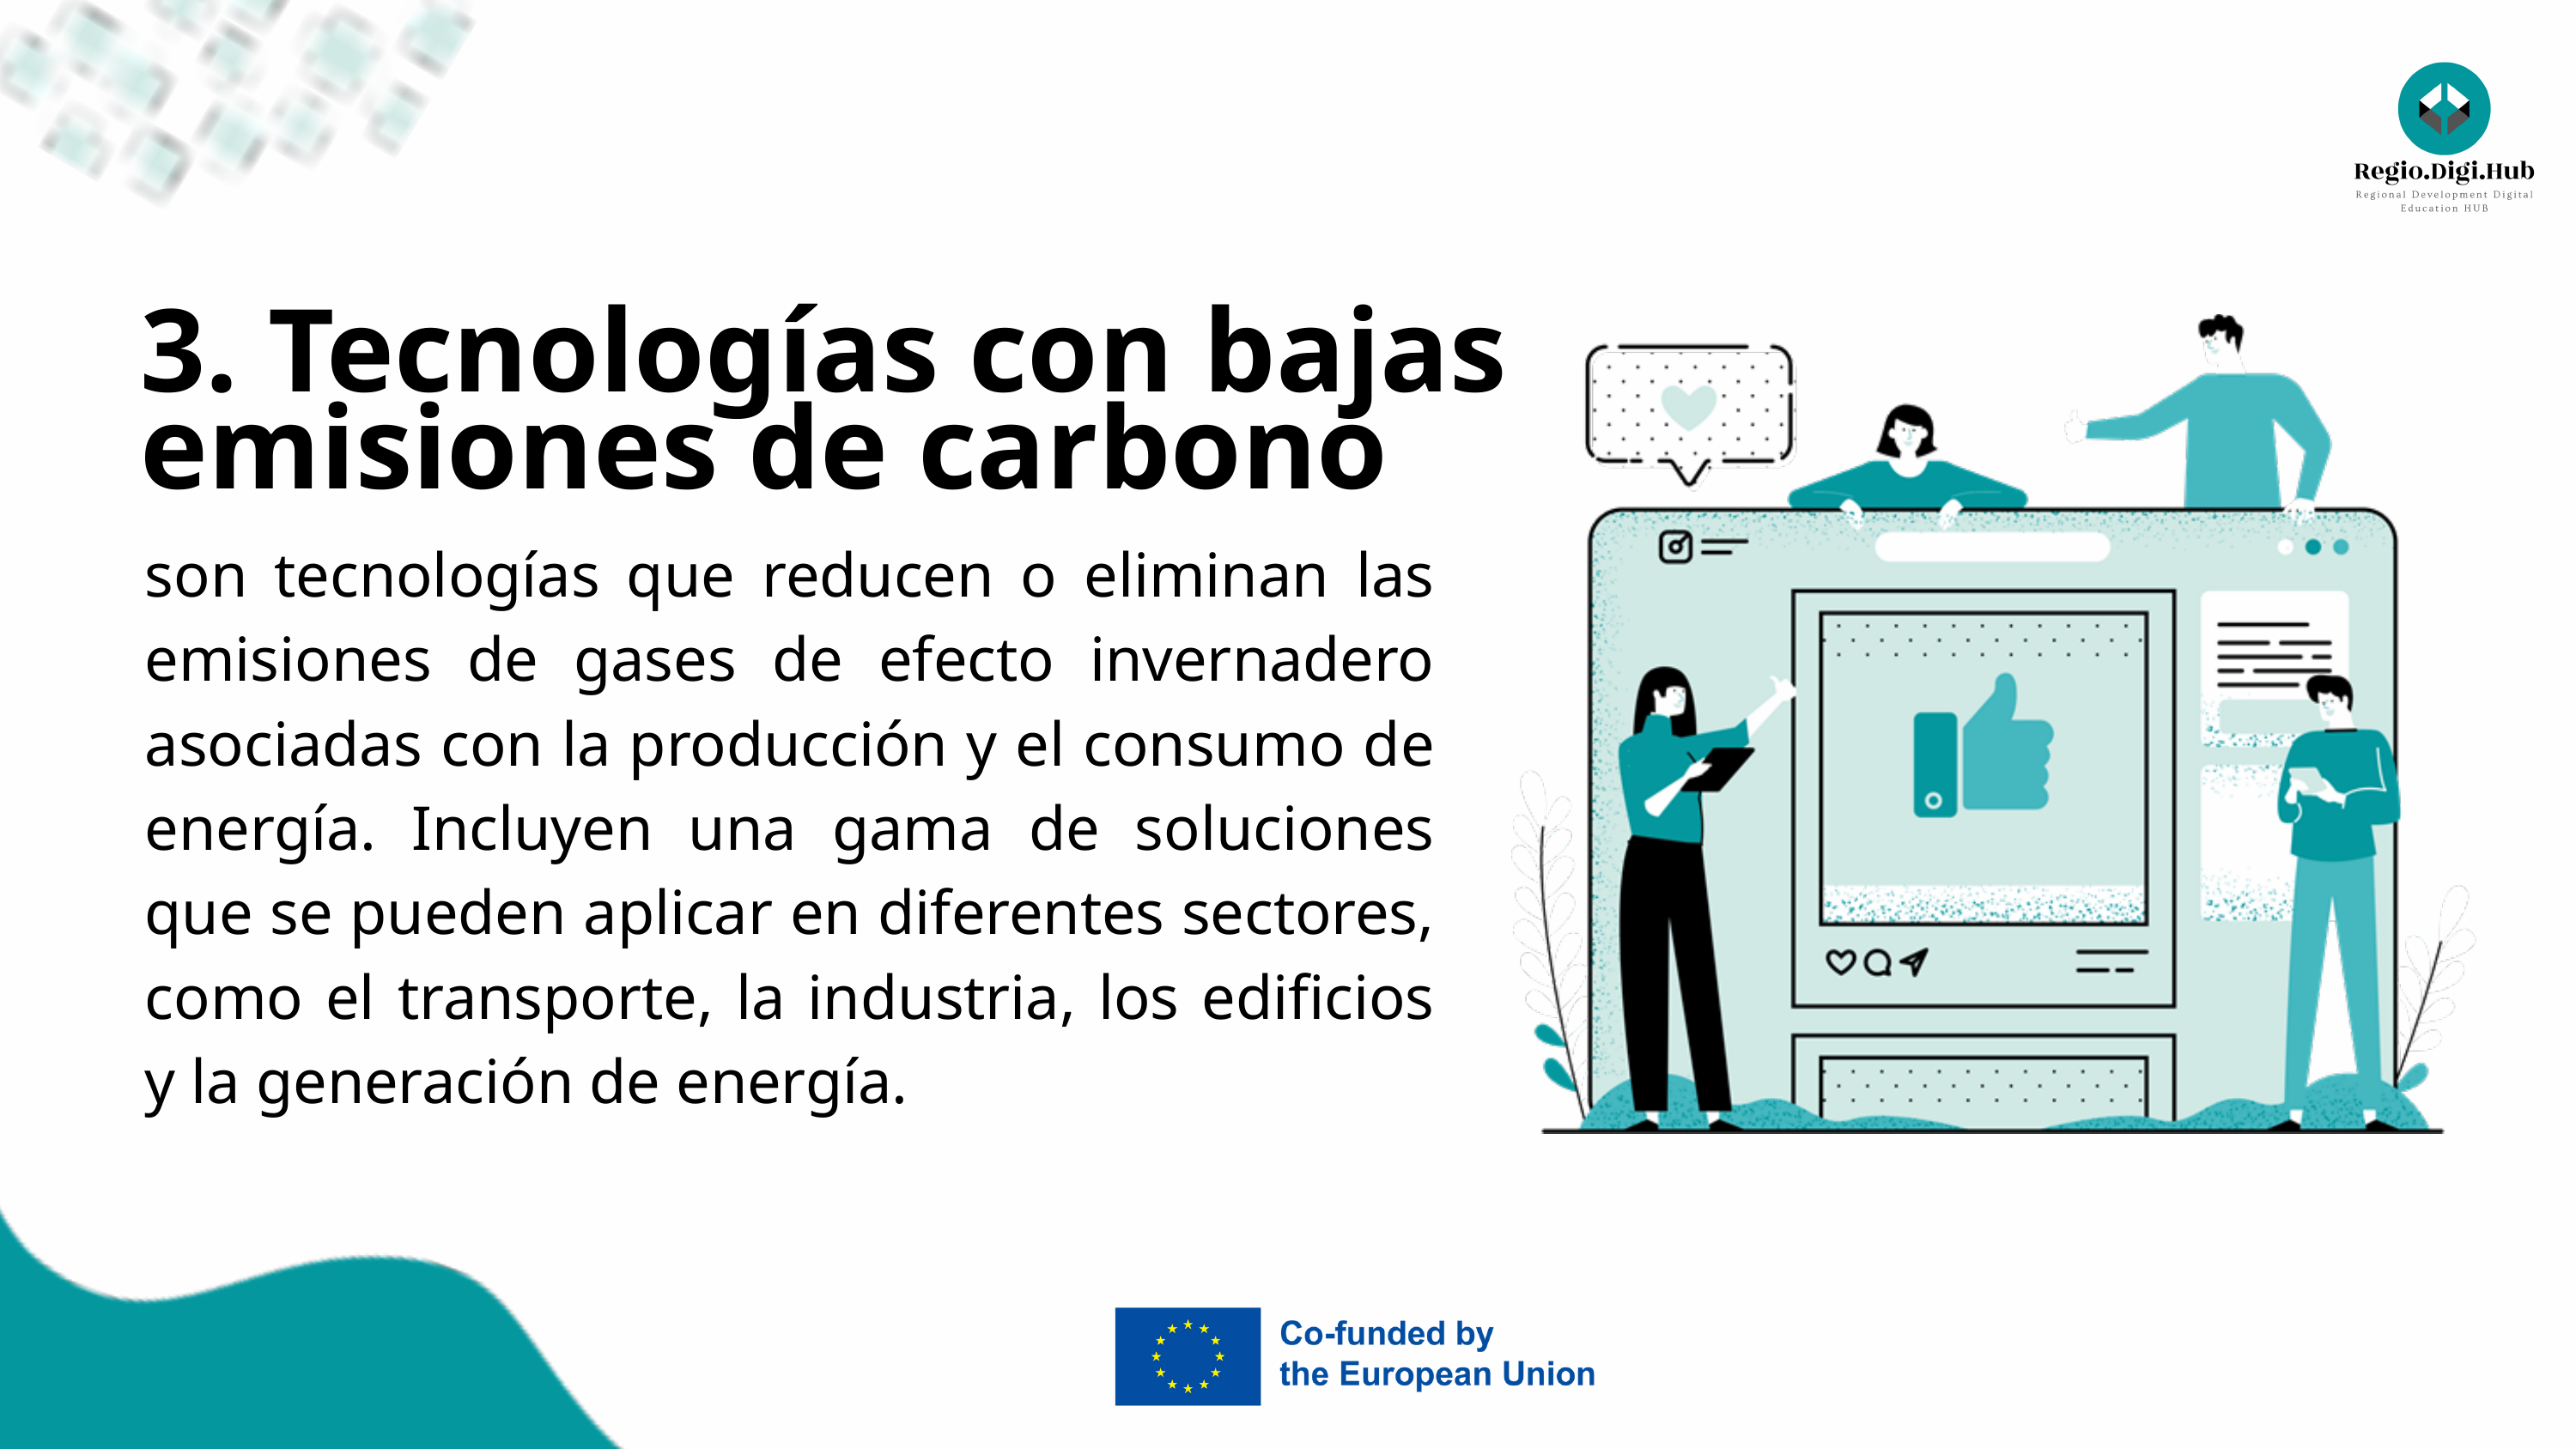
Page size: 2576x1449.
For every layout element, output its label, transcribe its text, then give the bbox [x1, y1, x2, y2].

picture [1108, 1301, 1631, 1412]
text_box son tecnologías que reducen o eliminan las emisiones de gases de efecto invernadero asociadas con la producción y el consumo de energía. Incluyen una gama de soluciones que se pueden aplicar en diferentes sectores, como el transporte, la industria, los edificios y la generación de energía. [144, 524, 1436, 1116]
picture [0, 1069, 1031, 1449]
picture [2312, 0, 2576, 264]
text_box 3. Tecnologías con bajas emisiones de carbono [43, 317, 1504, 512]
picture [0, 0, 481, 296]
picture [1507, 314, 2480, 1134]
